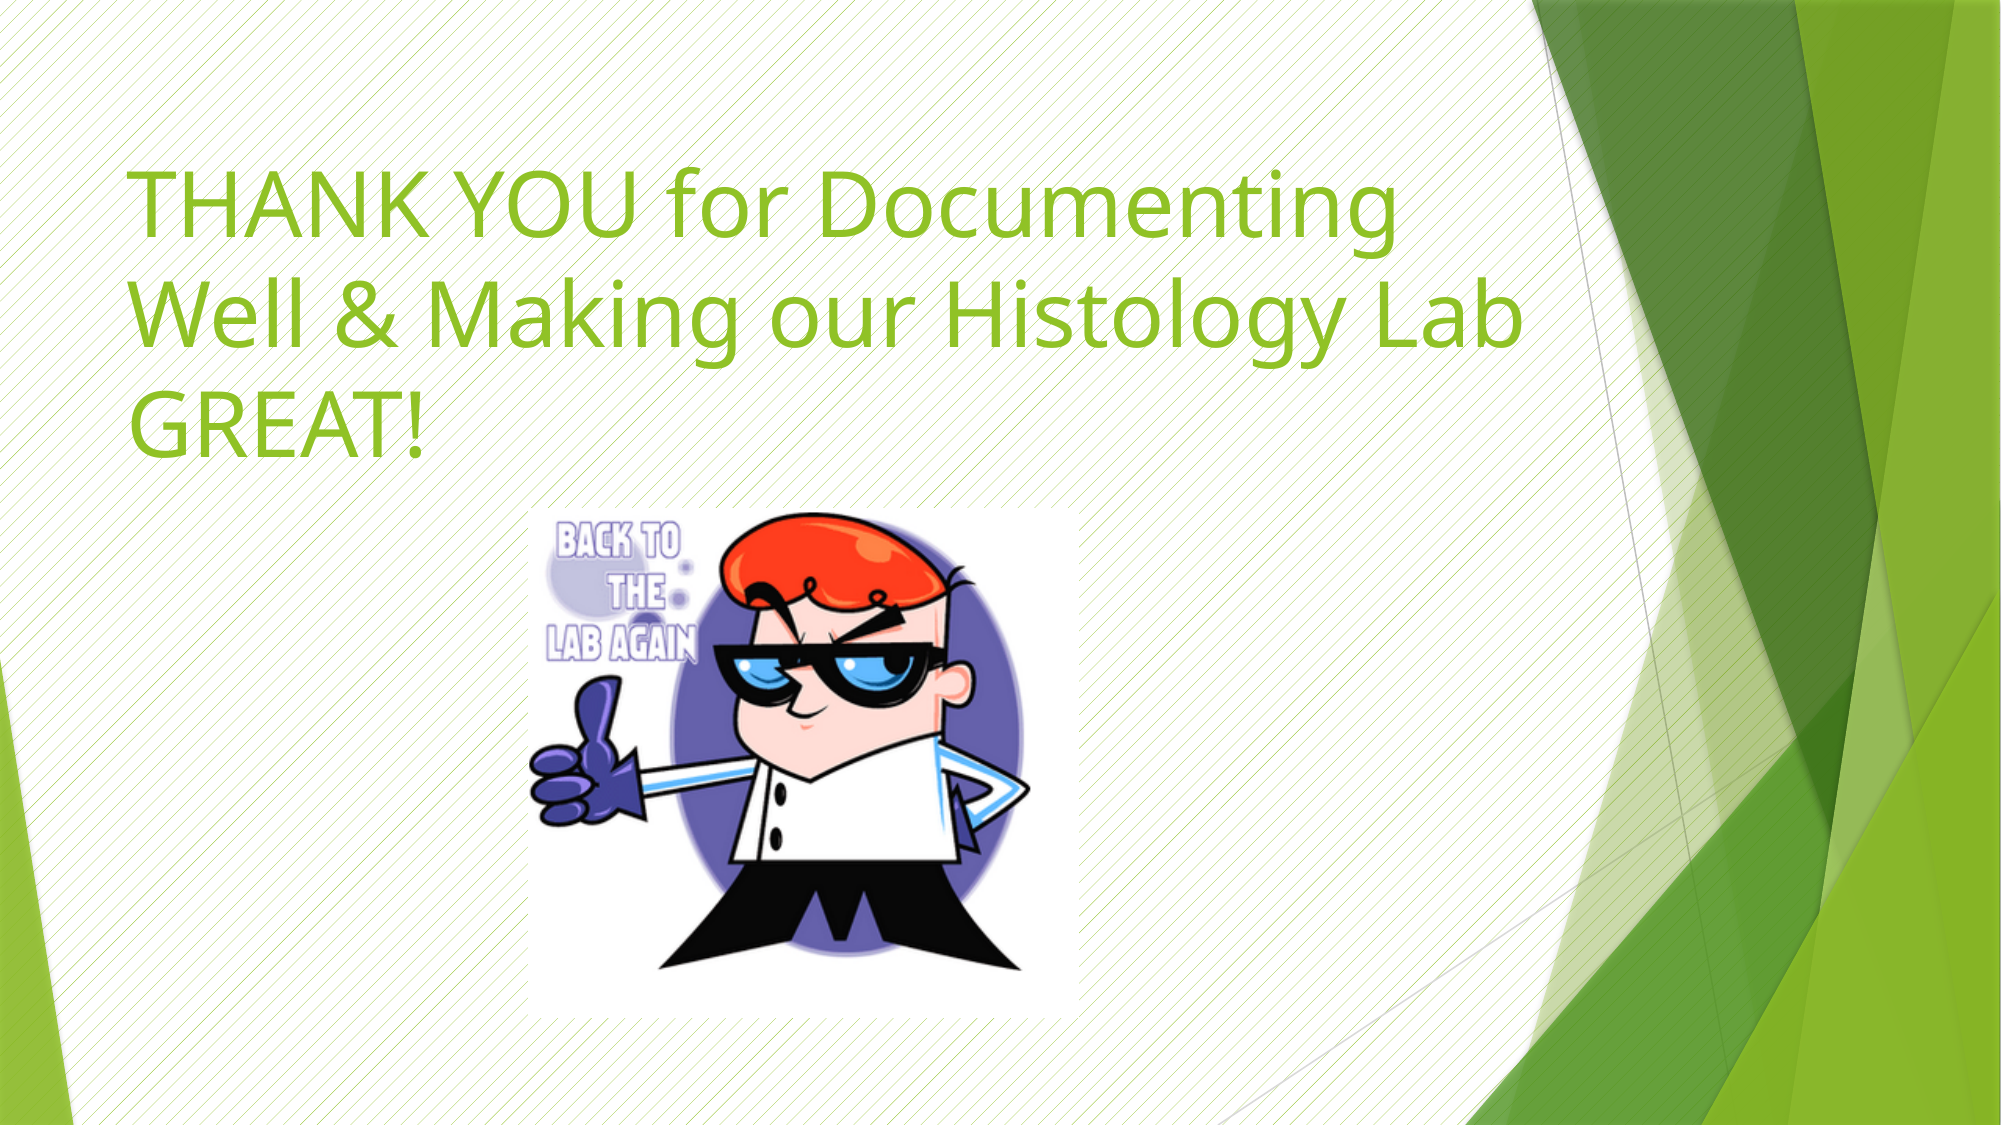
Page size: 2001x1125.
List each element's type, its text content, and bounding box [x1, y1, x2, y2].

title THANK YOU for Documenting Well & Making our Histology Lab GREAT! [111, 99, 1563, 522]
picture [527, 507, 1079, 1018]
